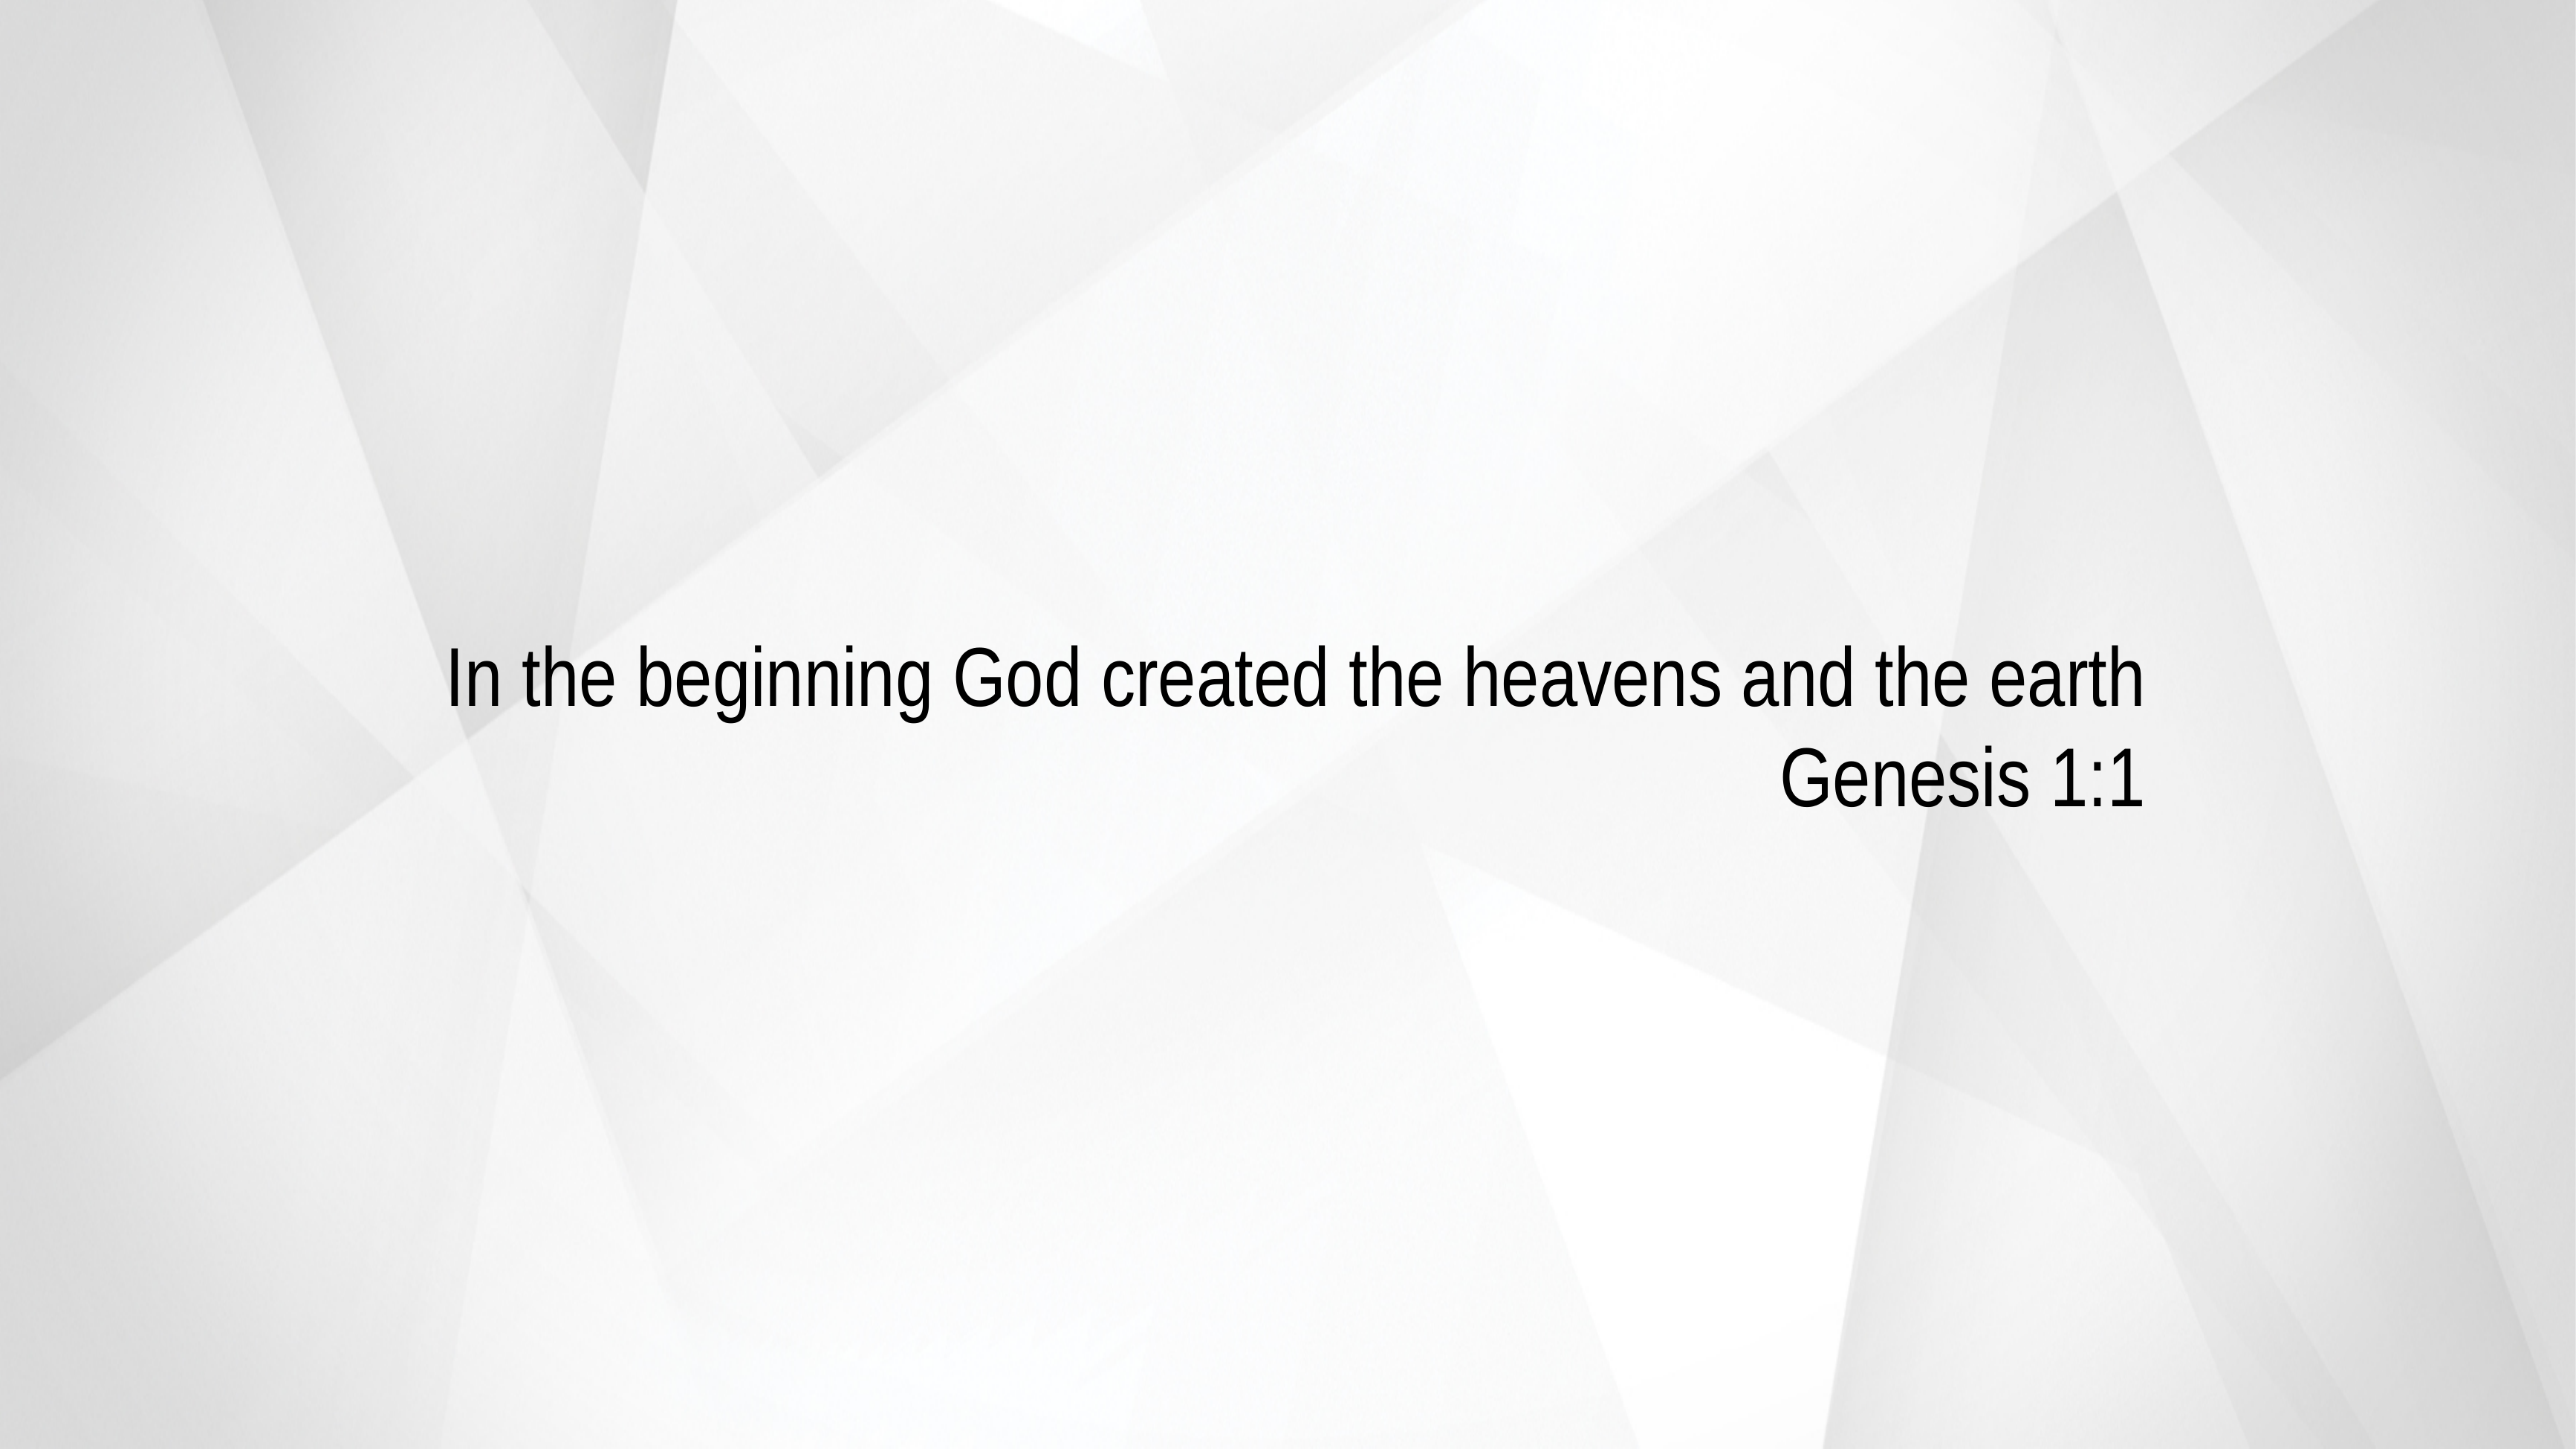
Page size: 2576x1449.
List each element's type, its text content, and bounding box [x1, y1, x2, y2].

picture [0, 0, 2576, 1449]
text_box In the beginning God created the heavens and the earth Genesis 1:1 [418, 617, 2157, 829]
